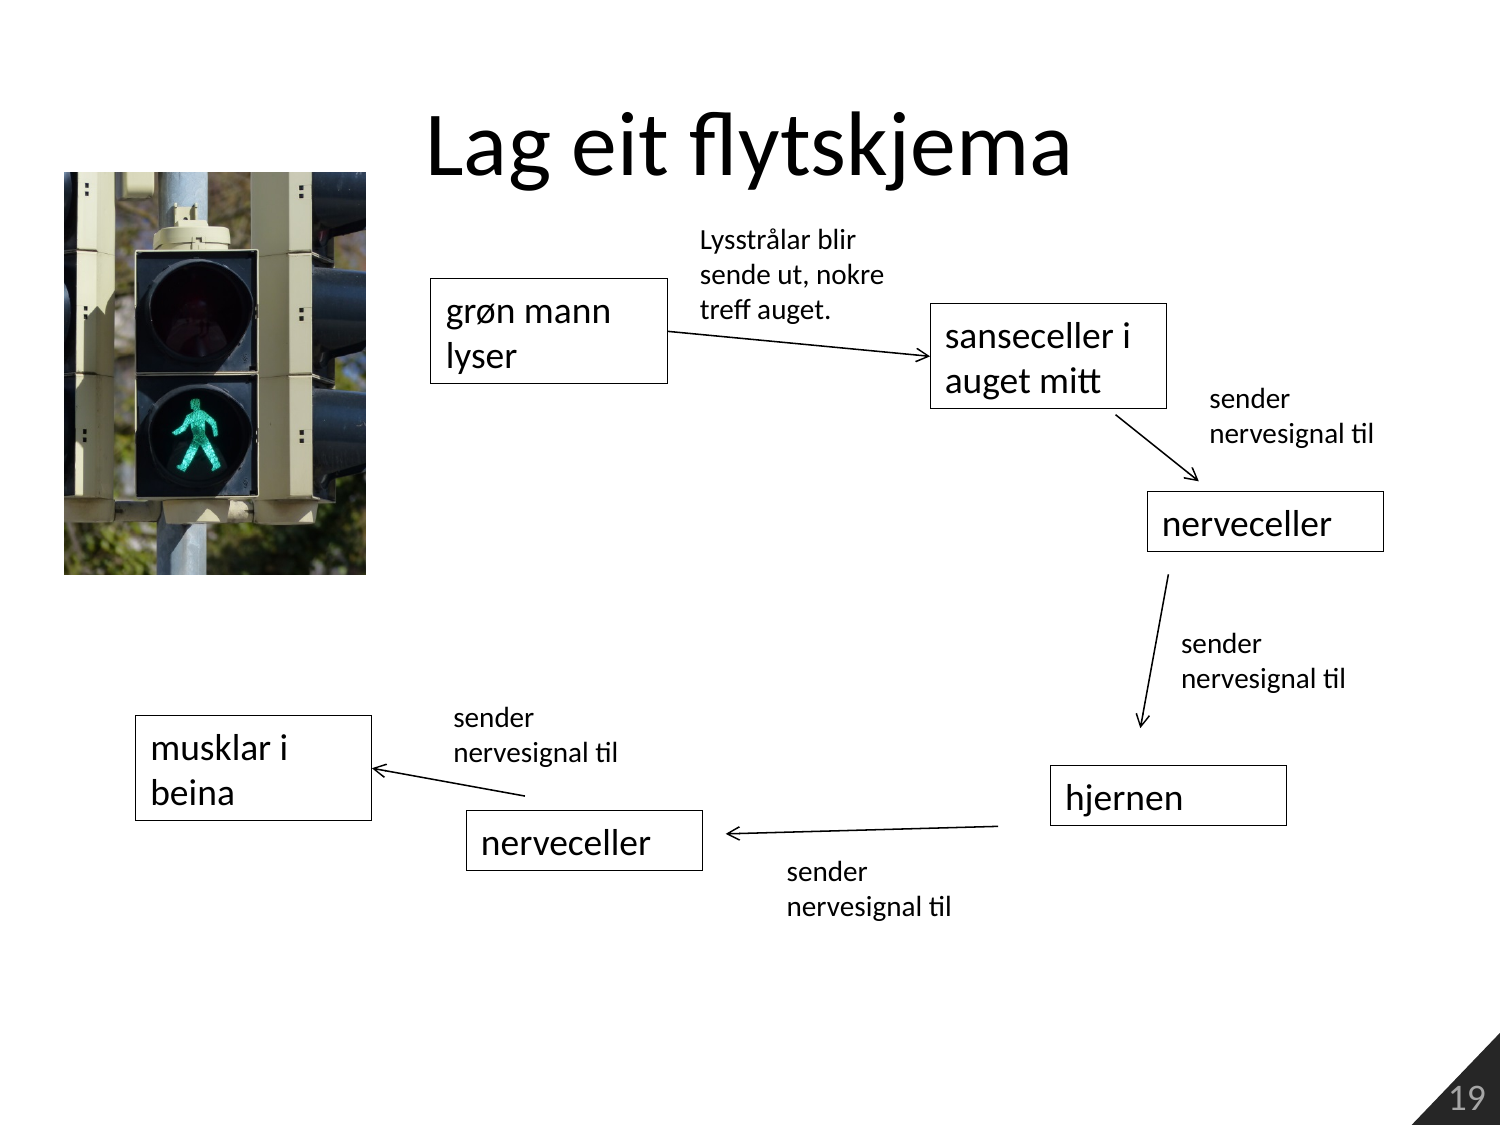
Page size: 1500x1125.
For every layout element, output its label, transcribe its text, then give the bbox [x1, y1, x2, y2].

text_box grøn mann lyser [430, 278, 668, 384]
text_box musklar i beina [135, 715, 372, 821]
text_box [1140, 574, 1169, 729]
text_box sender nervesignal til [1174, 617, 1365, 702]
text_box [667, 331, 931, 358]
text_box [371, 768, 526, 797]
title Lag eit flytskjema [75, 45, 1425, 233]
text_box sender nervesignal til [771, 844, 970, 930]
text_box sender nervesignal til [1194, 371, 1436, 457]
text_box hjernen [1050, 765, 1287, 826]
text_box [725, 826, 999, 835]
picture [64, 172, 367, 575]
text_box nerveceller [1147, 491, 1384, 552]
text_box sender nervesignal til [438, 690, 637, 776]
text_box nerveceller [466, 810, 703, 871]
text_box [1115, 414, 1200, 482]
text_box Lysstrålar blir sende ut, nokre treff auget. [685, 213, 918, 330]
text_box sanseceller i auget mitt [930, 303, 1167, 409]
